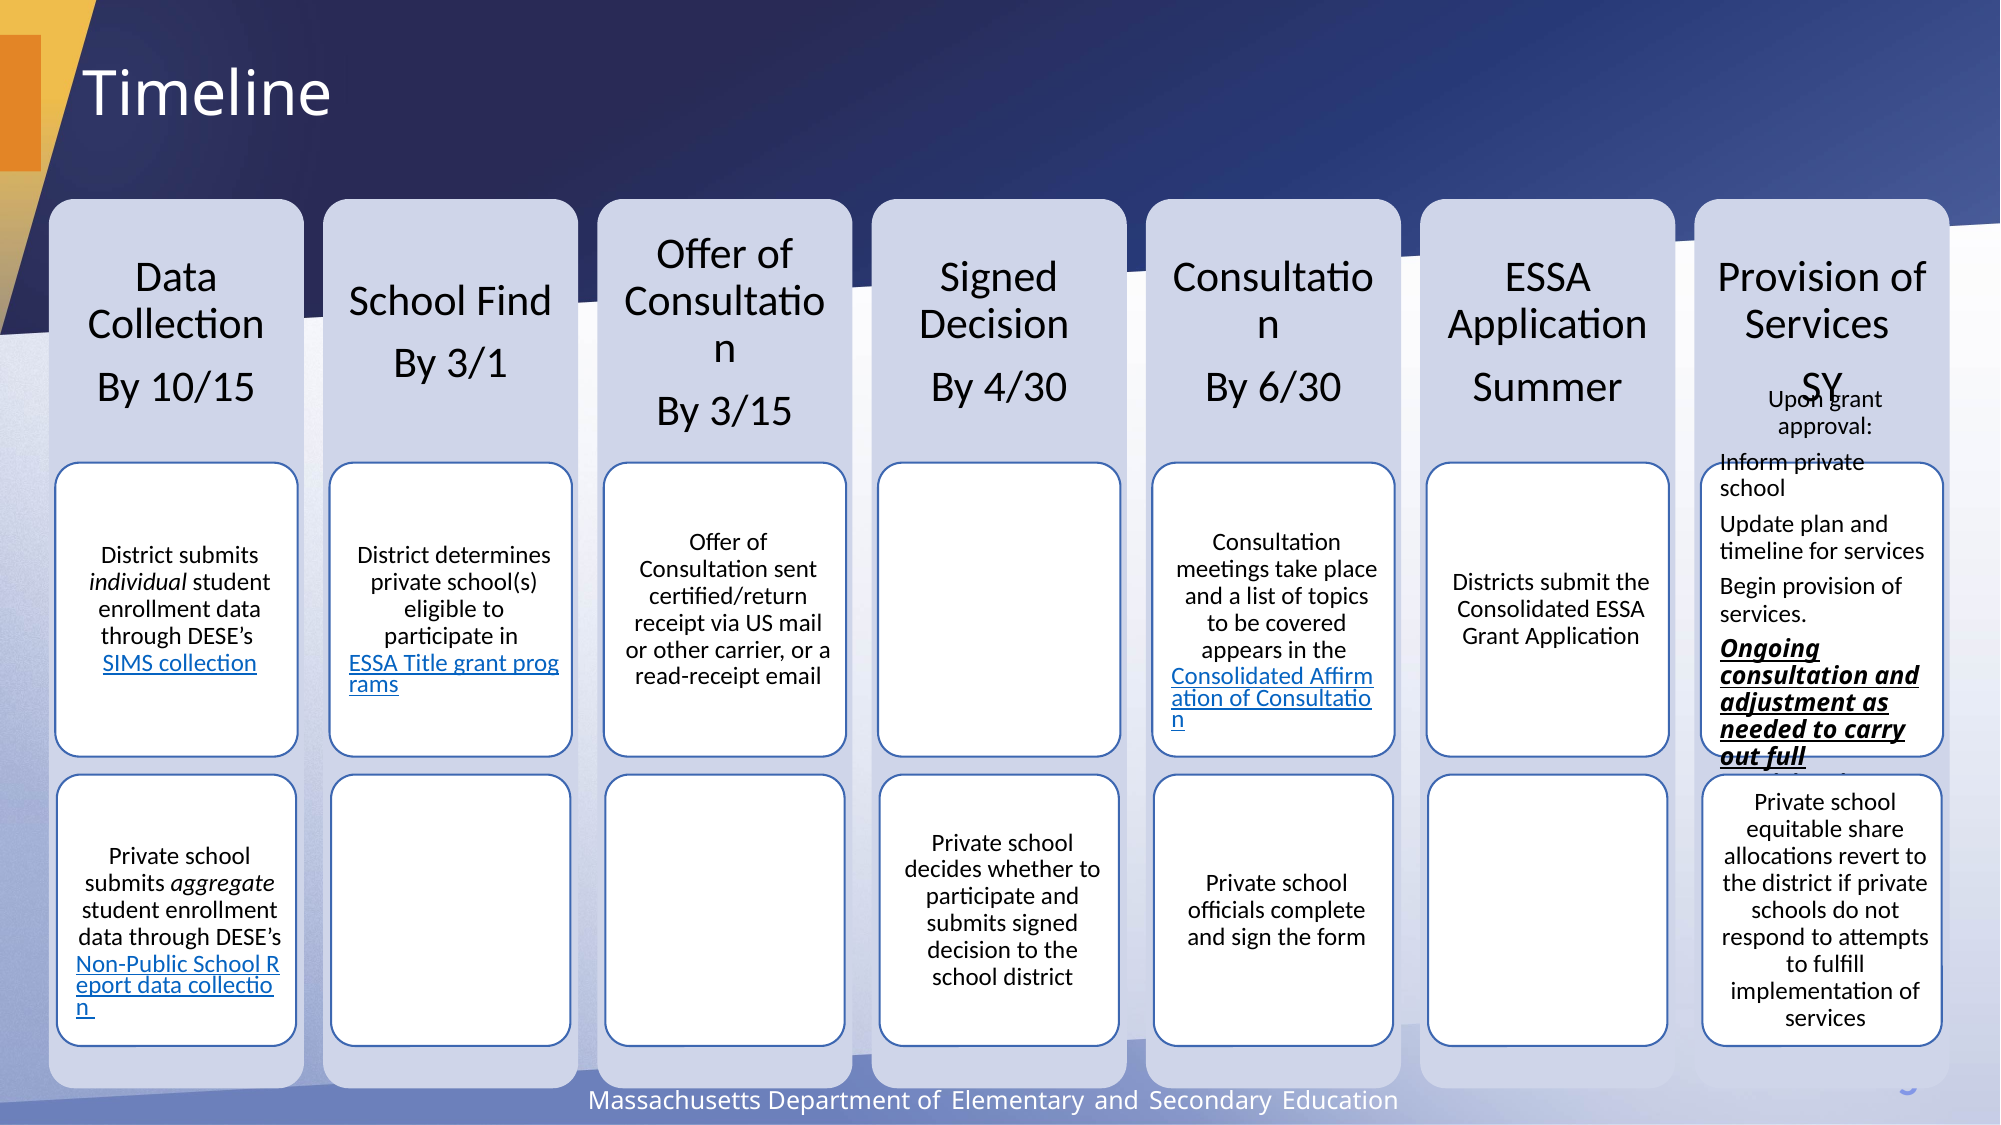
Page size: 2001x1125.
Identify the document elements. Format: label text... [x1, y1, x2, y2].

picture [0, 0, 2000, 1125]
title Timeline [67, 39, 1971, 152]
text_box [47, 198, 1951, 1089]
